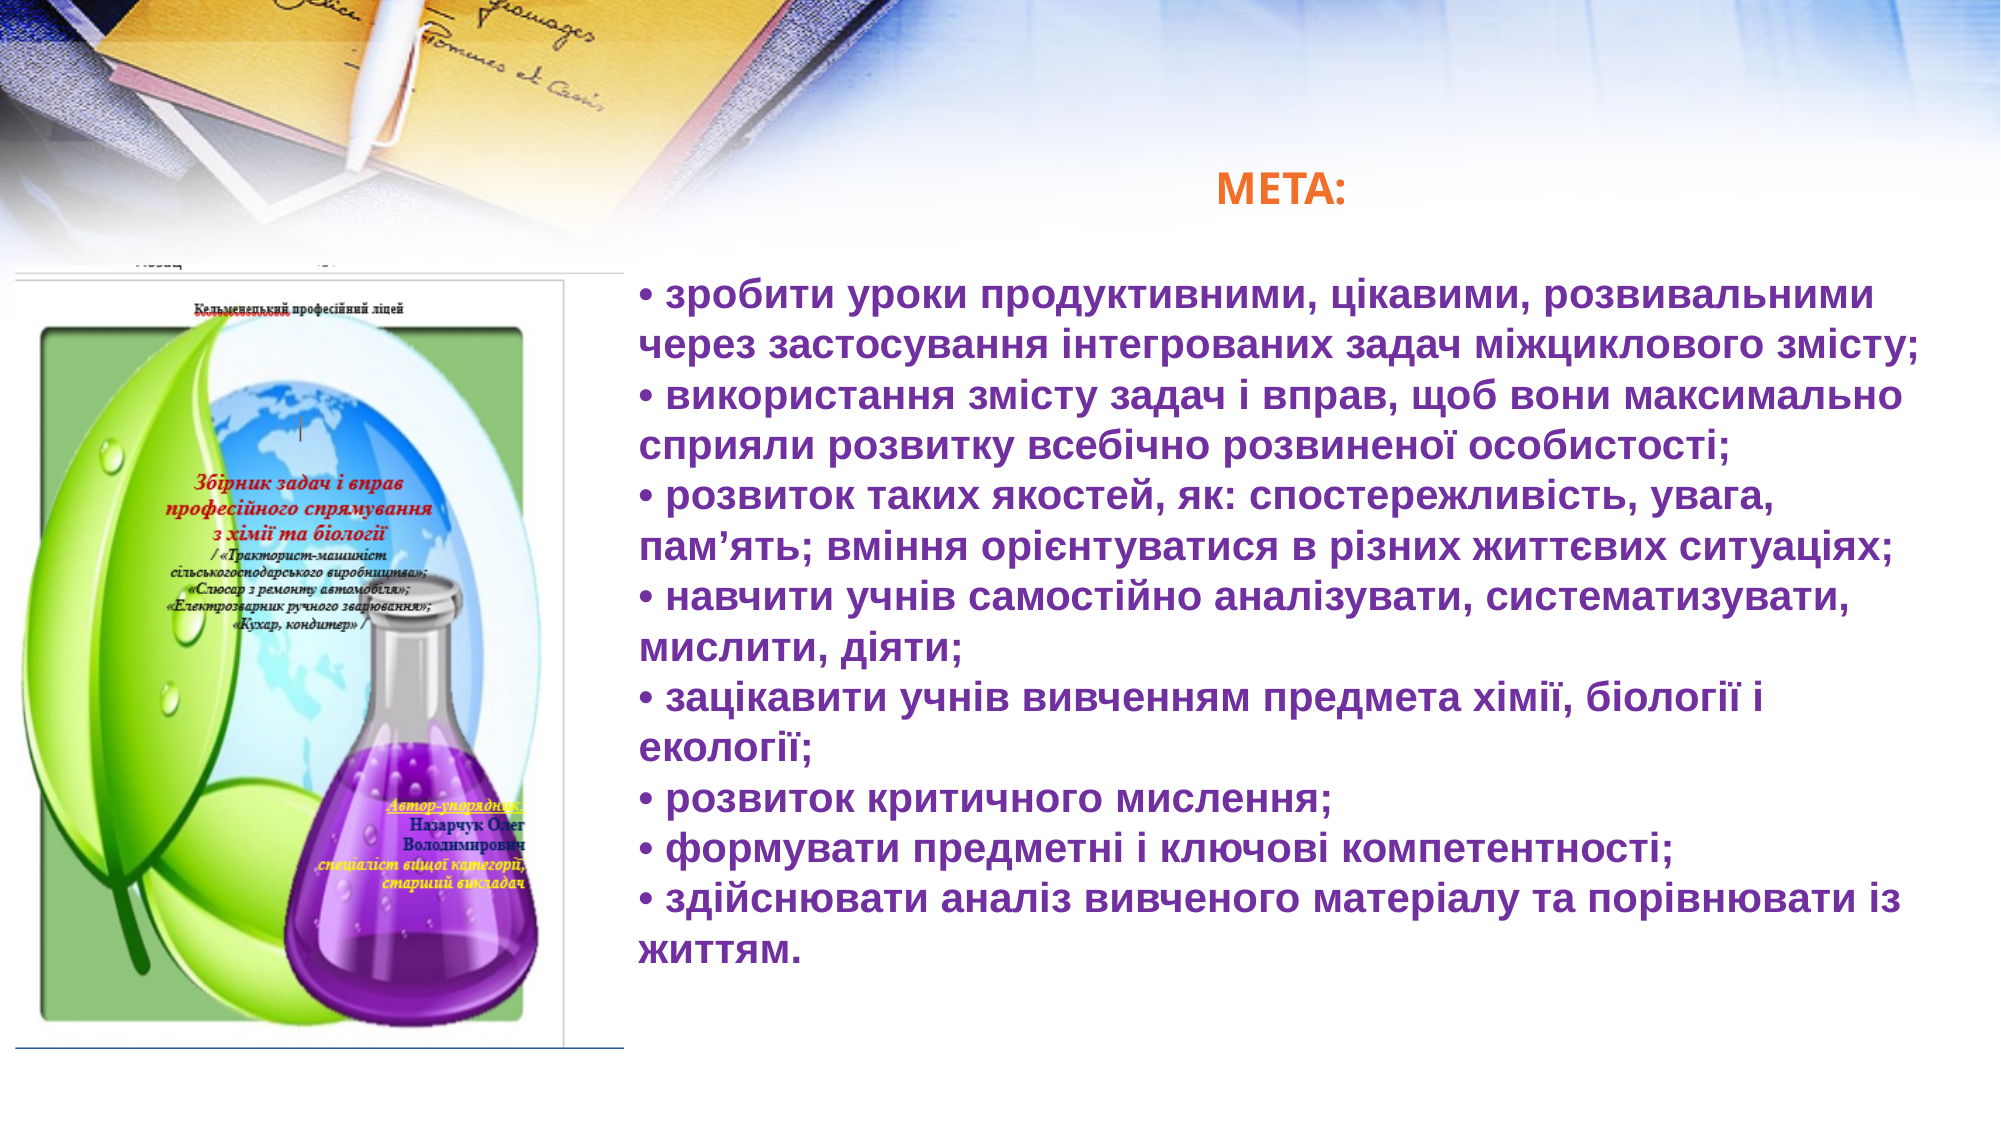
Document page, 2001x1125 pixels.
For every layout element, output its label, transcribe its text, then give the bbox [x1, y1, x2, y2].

text_box Мета: • зробити уроки продуктивними, цікавими, розвивальними через застосування інтегрованих задач міжциклового змісту; • використання змісту задач і вправ, щоб вони максимально сприяли розвитку всебічно розвиненої особистості; • розвиток таких якостей, як: спостережливість, увага, пам’ять; вміння орієнтуватися в різних життєвих ситуаціях; • навчити учнів самостійно аналізувати, систематизувати, мислити, діяти; • зацікавити учнів вивченням предмета хімії, біології і екології; • розвиток критичного мислення; • формувати предметні і ключові компетентності; • здійснювати аналіз вивченого матеріалу та порівнювати із життям. [623, 153, 1940, 1102]
picture [0, 0, 2001, 1125]
